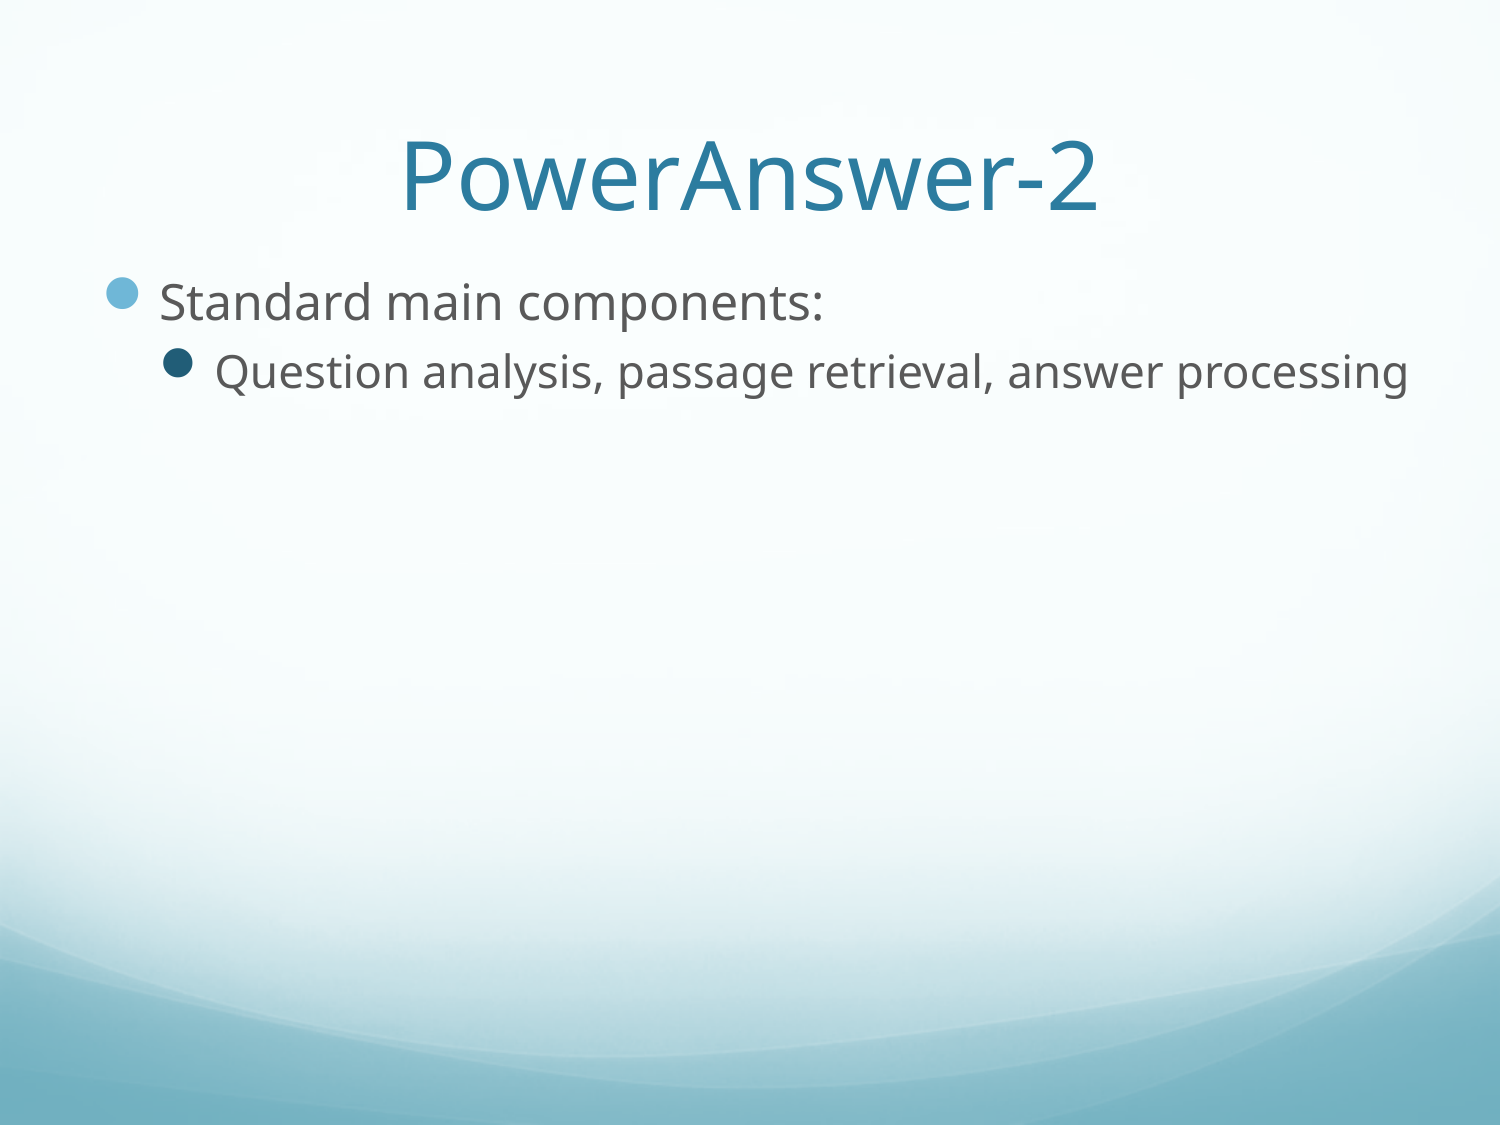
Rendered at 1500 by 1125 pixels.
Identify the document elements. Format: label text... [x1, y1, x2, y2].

title PowerAnswer-2 [90, 17, 1410, 237]
list Standard main components: Question analysis, passage retrieval, answer processing [86, 262, 1453, 975]
